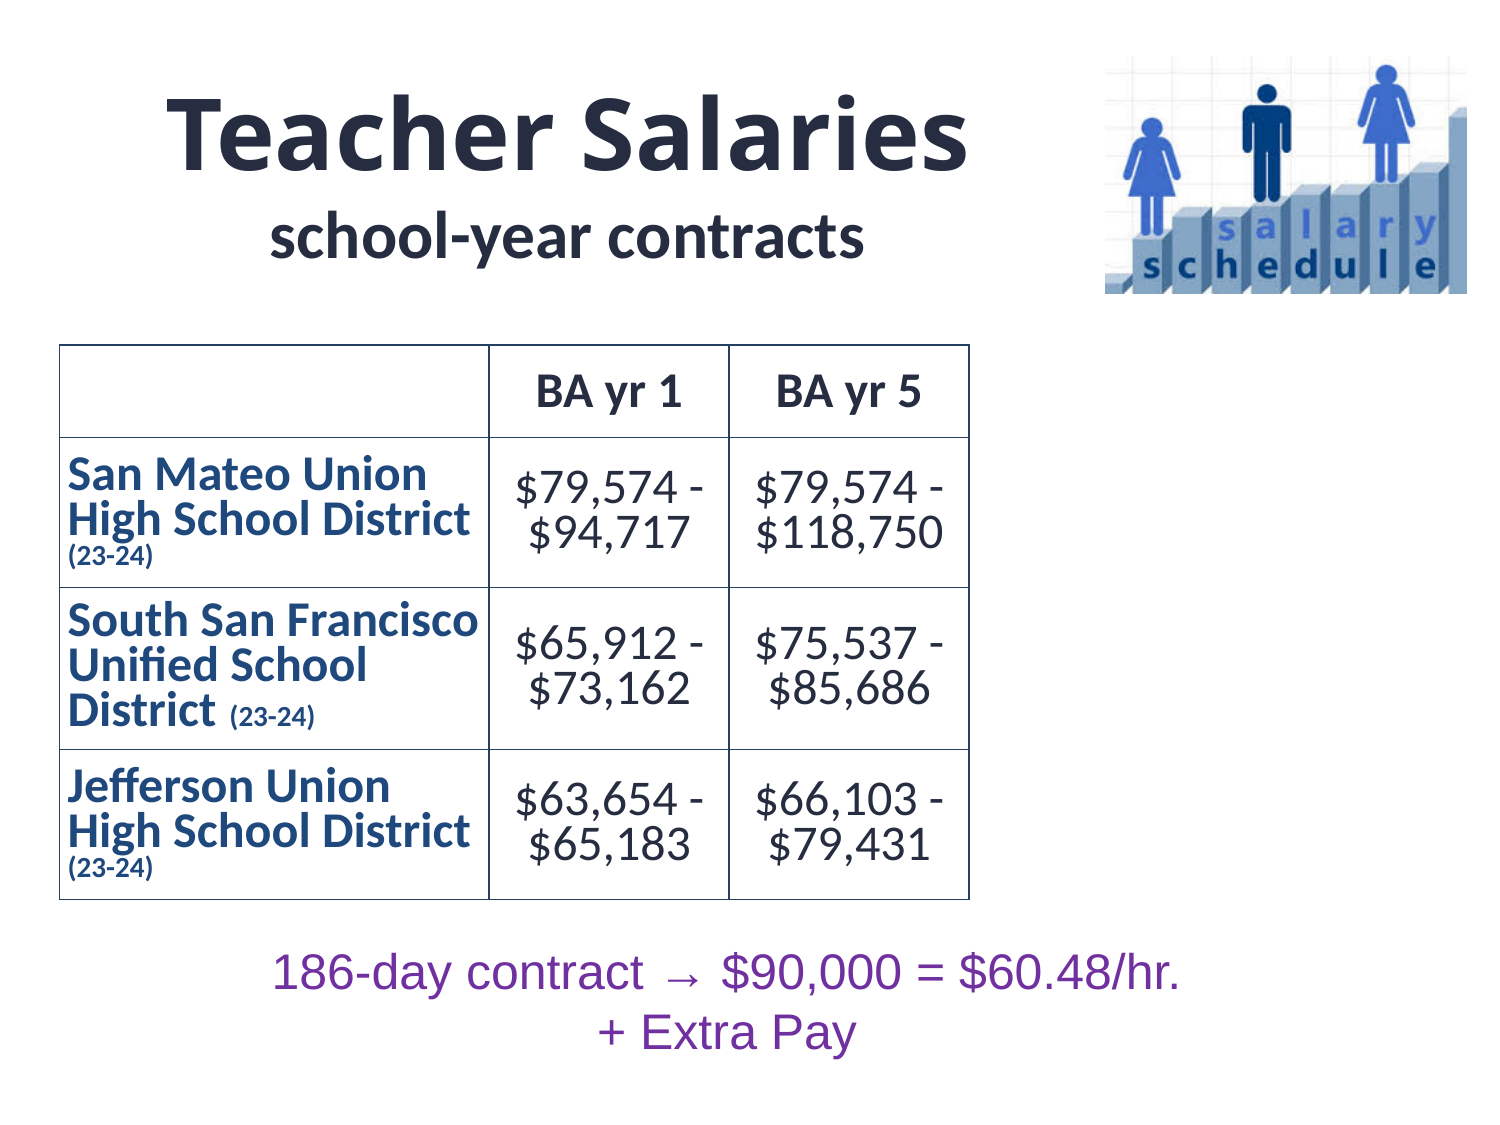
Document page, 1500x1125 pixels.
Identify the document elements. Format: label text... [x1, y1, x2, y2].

table_cell $66,103 -$79,431 [730, 750, 968, 899]
table_header BA yr 1 [490, 346, 728, 437]
title Teacher Salaries school-year contracts [0, 46, 1136, 297]
table_cell $79,574 - $118,750 [730, 438, 968, 587]
table_cell Jefferson Union High School District (23-24) [60, 750, 488, 899]
text_box 186-day contract → $90,000 = $60.48/hr. + Extra Pay [218, 932, 1236, 1068]
table_cell $75,537 - $85,686 [730, 588, 968, 749]
table_header [60, 346, 488, 437]
table_cell $65,912 - $73,162 [490, 588, 728, 749]
table_cell $63,654 -$65,183 [490, 750, 728, 899]
table_cell South San Francisco Unified School District (23-24) [60, 588, 488, 749]
picture [1105, 56, 1467, 295]
table_cell $79,574 -$94,717 [490, 438, 728, 587]
table_cell San Mateo Union High School District (23-24) [60, 438, 488, 587]
table_header BA yr 5 [730, 346, 968, 437]
